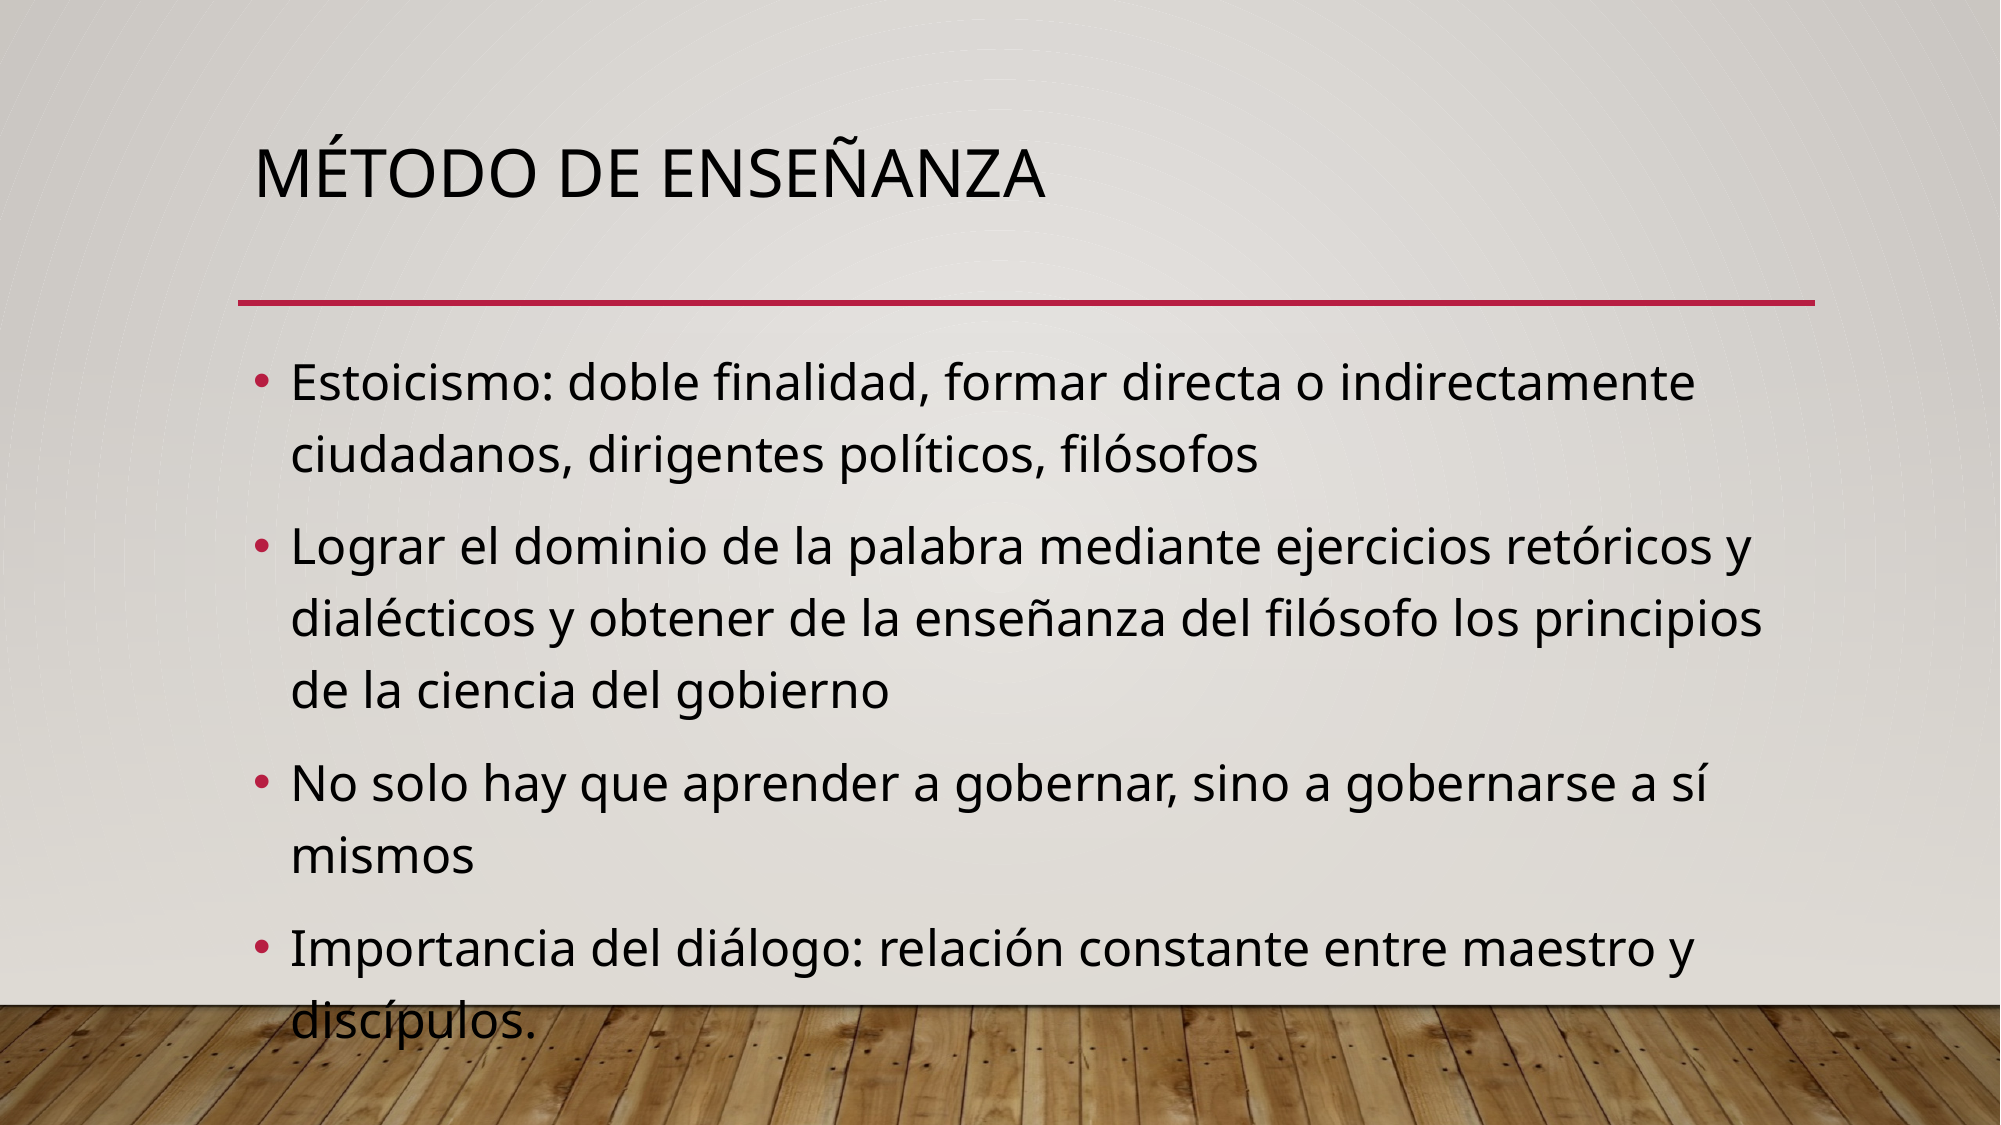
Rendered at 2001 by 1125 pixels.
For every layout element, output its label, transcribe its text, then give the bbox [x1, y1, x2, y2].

picture [0, 1005, 2000, 1125]
list Estoicismo: doble finalidad, formar directa o indirectamente ciudadanos, dirigentes políticos, filósofos Lograr el dominio de la palabra mediante ejercicios retóricos y dialécticos y obtener de la enseñanza del filósofo los principios de la ciencia del gobierno No solo hay que aprender a gobernar, sino a gobernarse a sí mismos Importancia del diálogo: relación constante entre maestro y discípulos. [238, 330, 1814, 897]
title Método de enseñanza [238, 131, 1814, 305]
